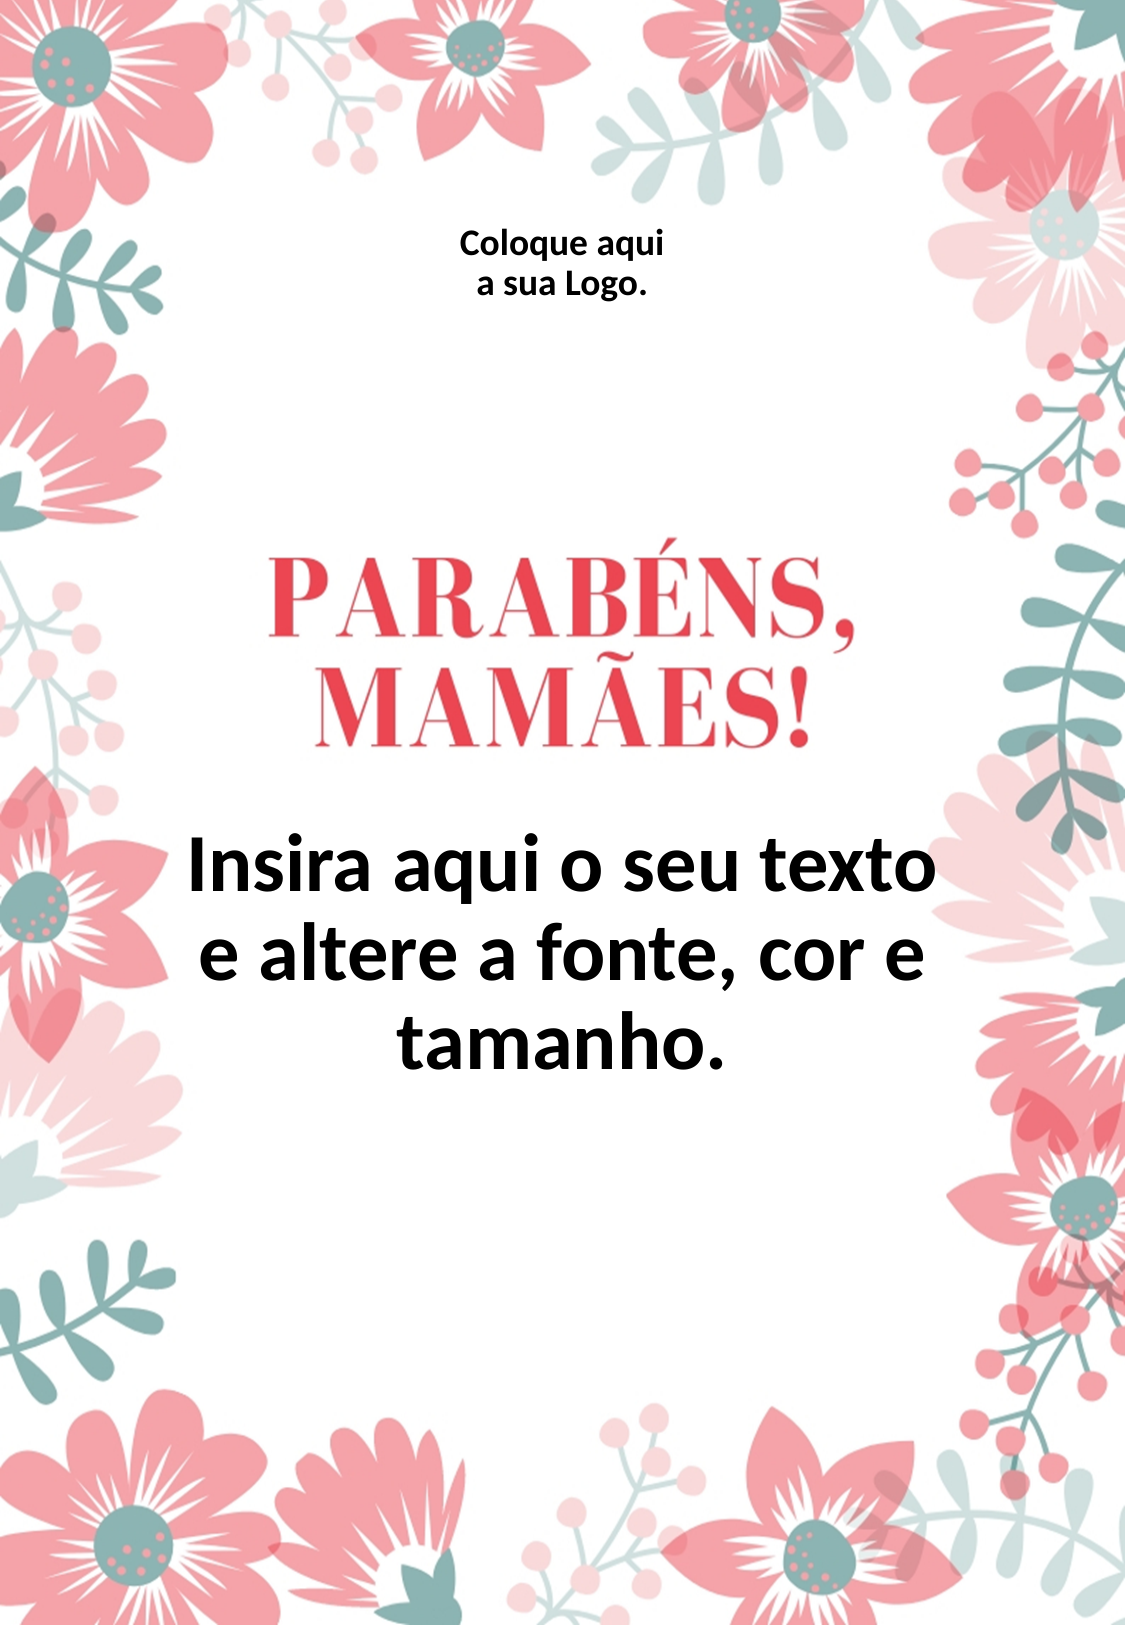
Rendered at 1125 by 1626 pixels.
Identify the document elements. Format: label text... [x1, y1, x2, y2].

text_box Coloque aqui a sua Logo. [434, 215, 691, 344]
picture [0, 0, 1125, 1625]
text_box Insira aqui o seu texto e altere a fonte, cor e tamanho. [168, 812, 957, 1175]
